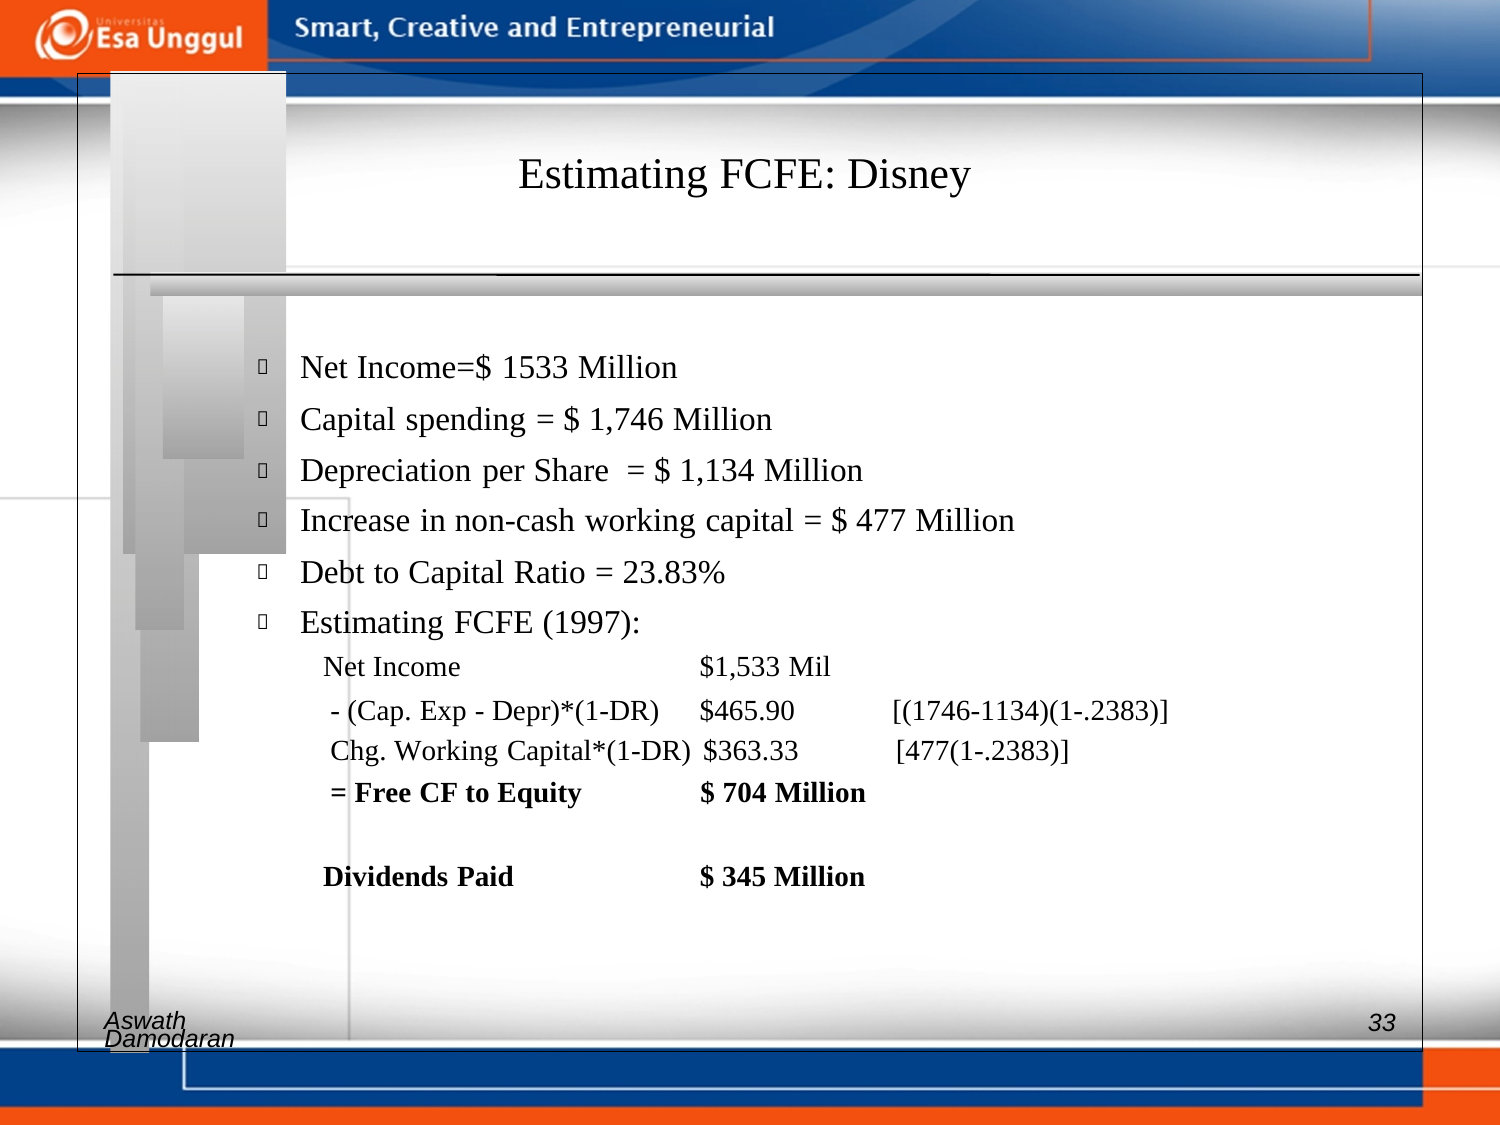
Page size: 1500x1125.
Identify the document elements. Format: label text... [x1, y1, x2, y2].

picture [0, 0, 1500, 1125]
text_box Estimating FCFE: Disney  Net Income=$ 1533 Million  Capital spending = $ 1,746 Million  Depreciation per Share = $ 1,134 Million  Increase in non-cash working capital = $ 477 Million  Debt to Capital Ratio = 23.83%  Estimating FCFE (1997): Net Income $1,533 Mil - (Cap. Exp - Depr)*(1-DR) $465.90 [(1746-1134)(1-.2383)] Chg. Working Capital*(1-DR) $363.33 [477(1-.2383)] = Free CF to Equity $ 704 Million Dividends Paid $ 345 Million Aswath [77, 73, 1423, 1052]
